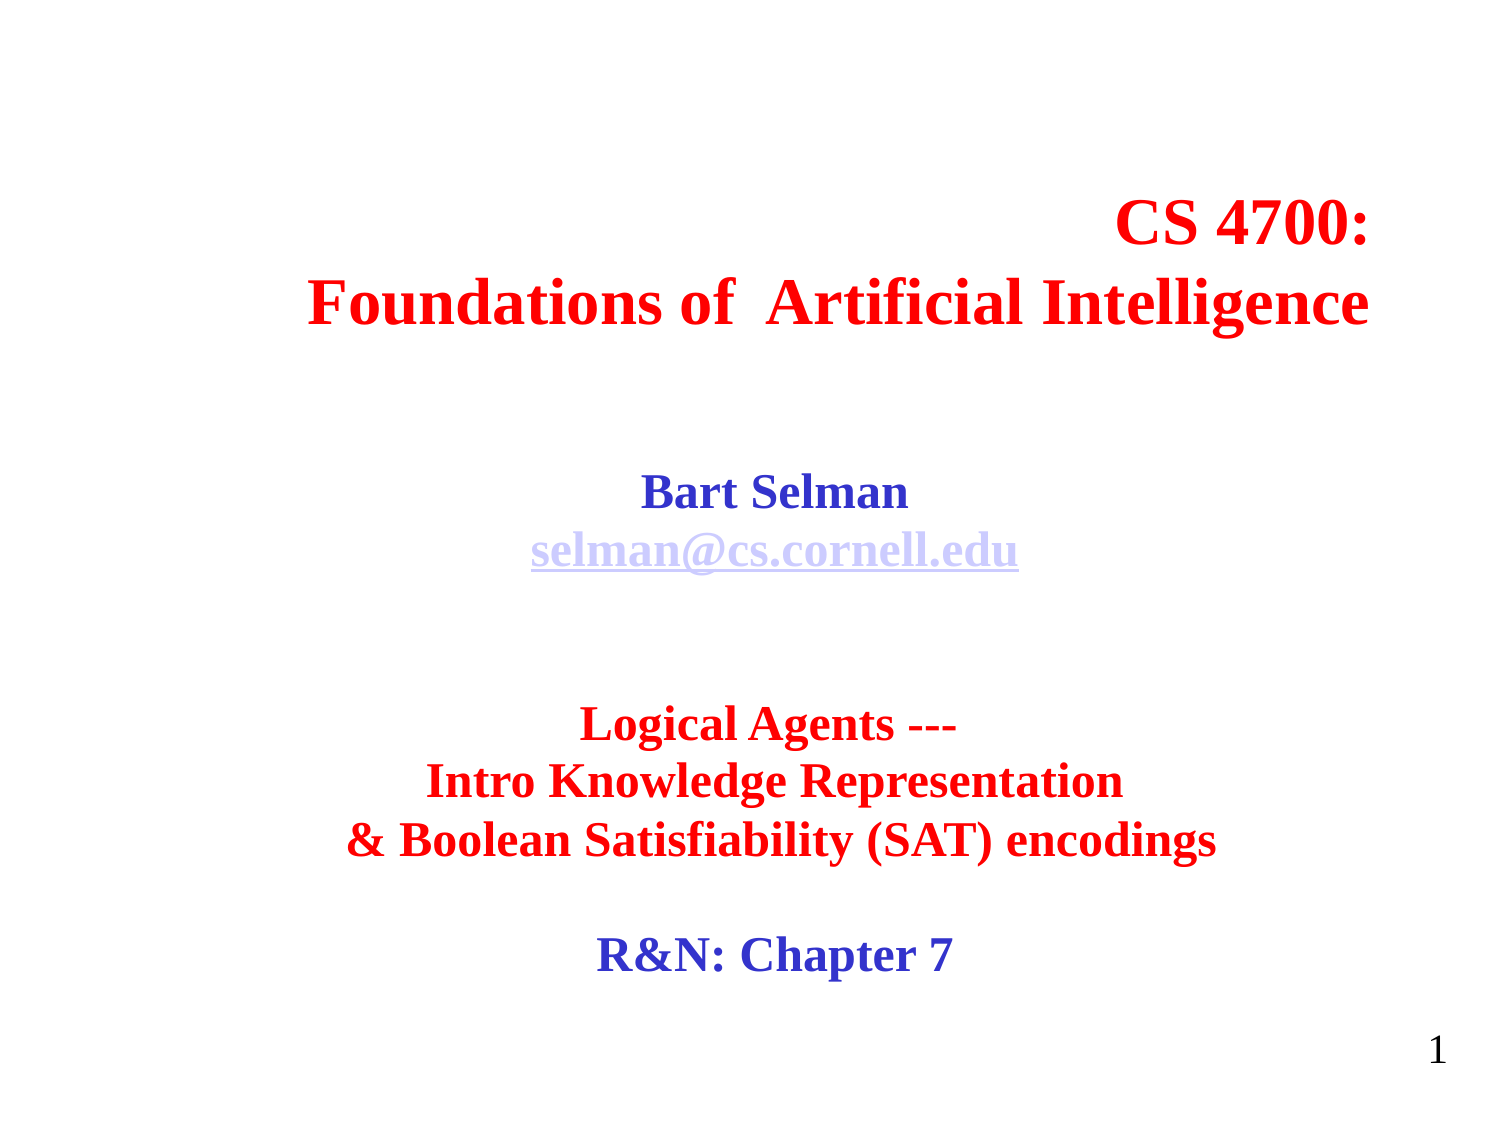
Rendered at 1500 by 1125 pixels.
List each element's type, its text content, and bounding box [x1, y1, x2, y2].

title CS 4700: Foundations of Artificial Intelligence [112, 137, 1388, 379]
subtitle Bart Selman selman@cs.cornell.edu Logical Agents --- Intro Knowledge Representation & Boolean Satisfiability (SAT) encodings R&N: Chapter 7 [225, 462, 1325, 938]
